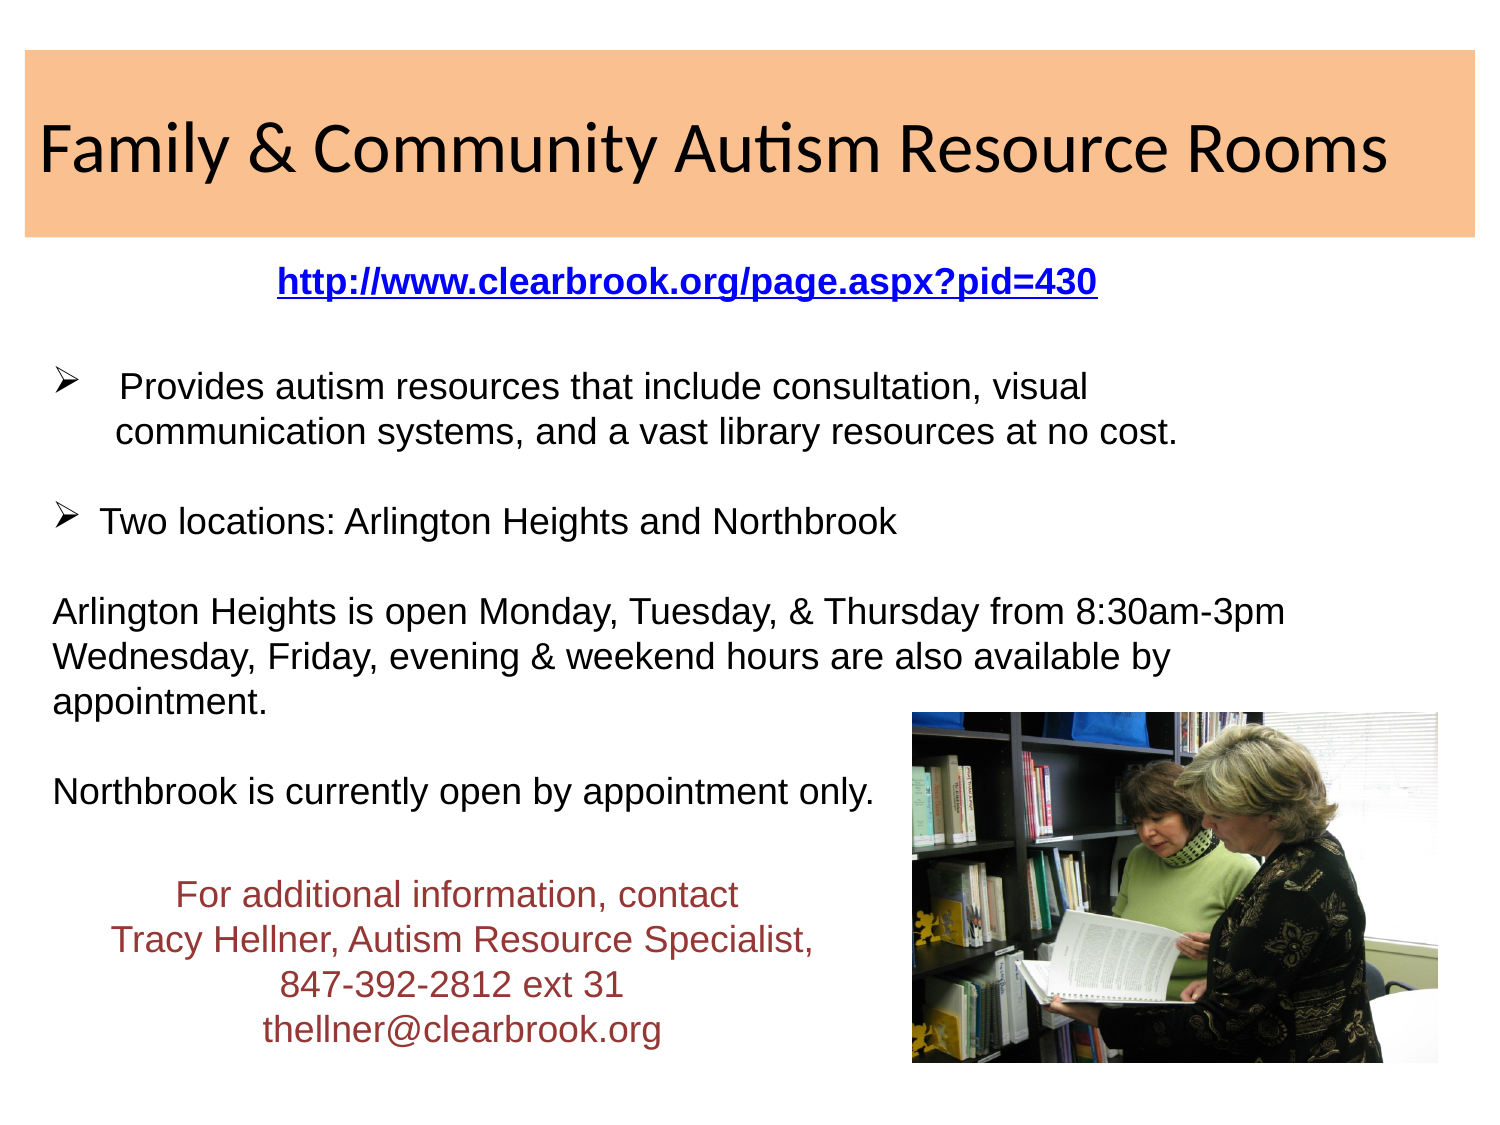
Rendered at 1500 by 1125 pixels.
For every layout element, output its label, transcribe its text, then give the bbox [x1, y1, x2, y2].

title Family & Community Autism Resource Rooms [24, 49, 1476, 238]
text_box For additional information, contact Tracy Hellner, Autism Resource Specialist, 847-392-2812 ext 31 thellner@clearbrook.org [62, 862, 863, 1058]
text_box http://www.clearbrook.org/page.aspx?pid=430 Provides autism resources that include consultation, visual communication systems, and a vast library resources at no cost. Two locations: Arlington Heights and Northbrook Arlington Heights is open Monday, Tuesday, & Thursday from 8:30am-3pm Wednesday, Friday, evening & weekend hours are also available by appointment. Northbrook is currently open by appointment only. [37, 249, 1338, 1125]
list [912, 712, 1438, 1063]
